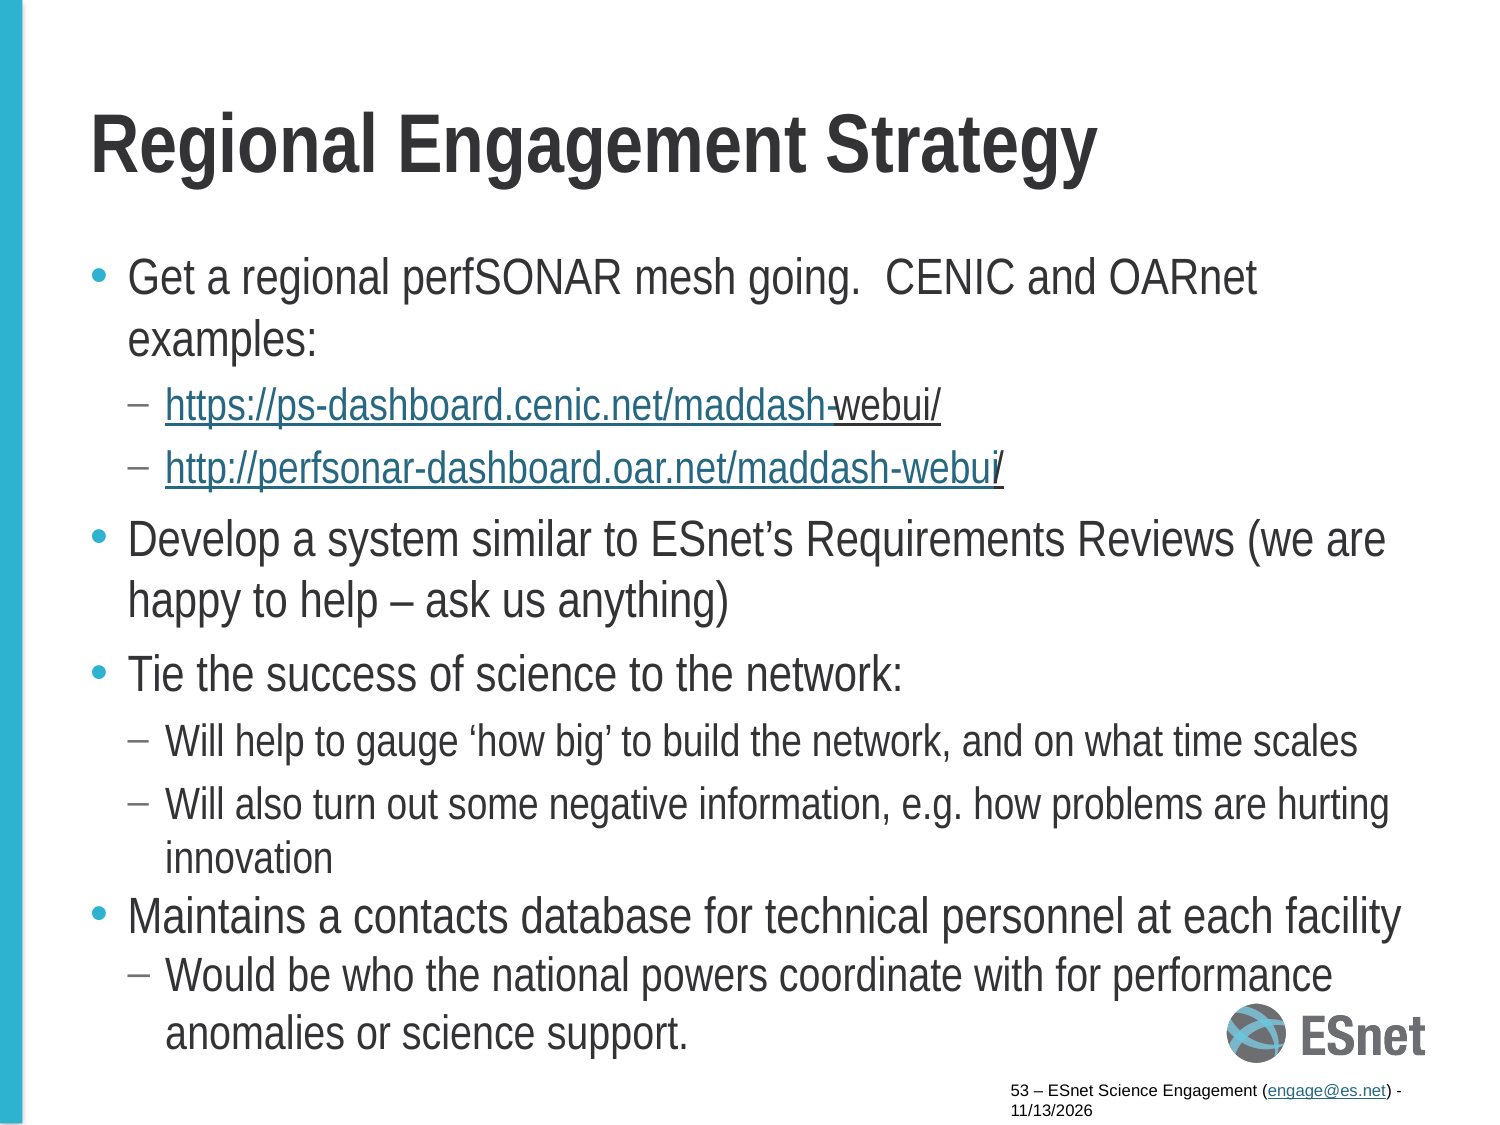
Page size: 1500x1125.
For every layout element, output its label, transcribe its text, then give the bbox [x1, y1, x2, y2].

title Regional Engagement Strategy [75, 45, 1425, 233]
list Get a regional perfSONAR mesh going. CENIC and OARnet examples: https://ps-dashboard.cenic.net/maddash-webui/ http://perfsonar-dashboard.oar.net/maddash-webui/ Develop a system similar to ESnet’s Requirements Reviews (we are happy to help – ask us anything) Tie the success of science to the network: Will help to gauge ‘how big’ to build the network, and on what time scales Will also turn out some negative information, e.g. how problems are hurting innovation Maintains a contacts database for technical personnel at each facility Would be who the national powers coordinate with for performance anomalies or science support. [75, 236, 1425, 1069]
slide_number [995, 1084, 1485, 1115]
